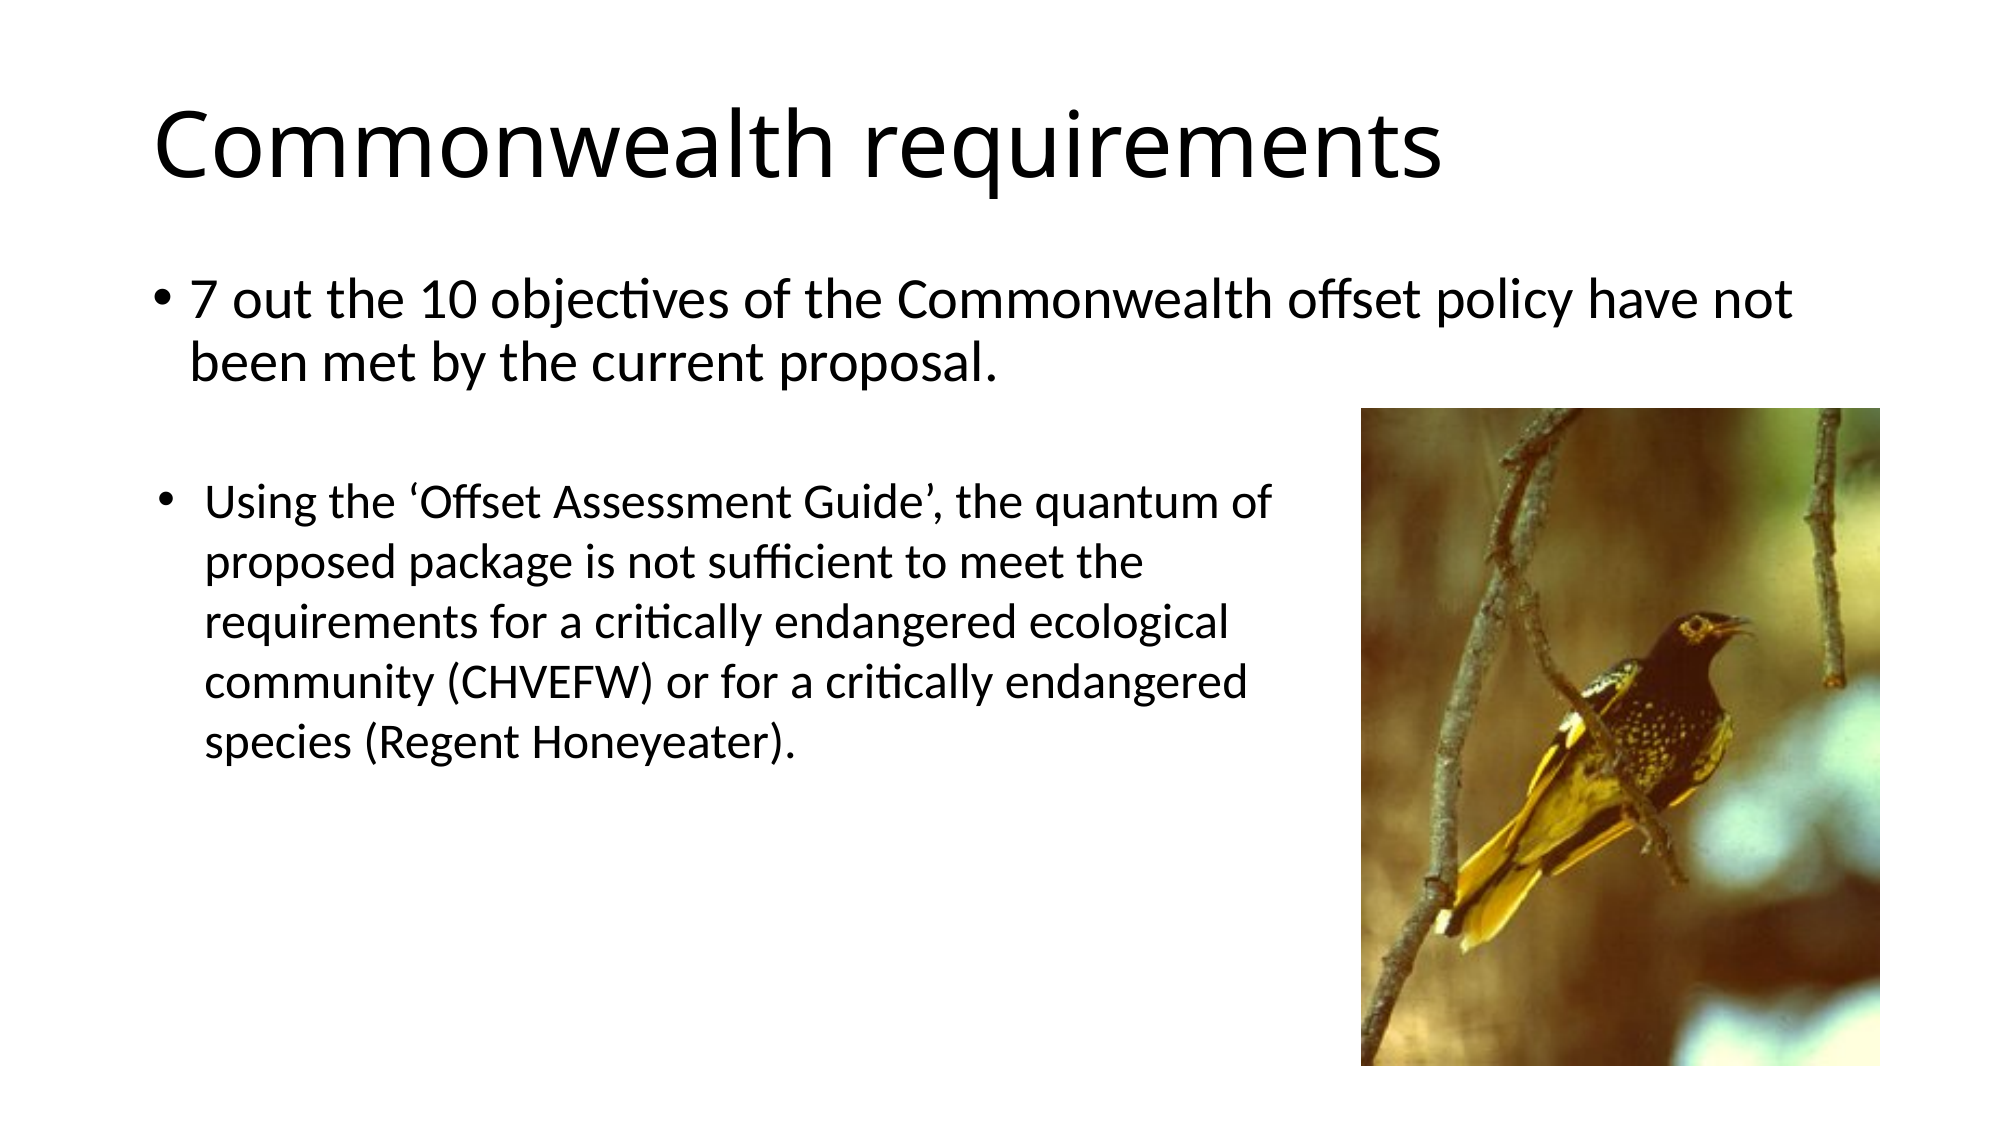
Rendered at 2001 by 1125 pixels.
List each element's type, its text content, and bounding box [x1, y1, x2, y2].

list 7 out the 10 objectives of the Commonwealth offset policy have not been met by the current proposal. [137, 260, 1863, 533]
picture [1361, 408, 1880, 1066]
text_box Using the ‘Offset Assessment Guide’, the quantum of proposed package is not sufficient to meet the requirements for a critically endangered ecological community (CHVEFW) or for a critically endangered species (Regent Honeyeater). [142, 460, 1361, 836]
title Commonwealth requirements [137, 59, 1863, 236]
